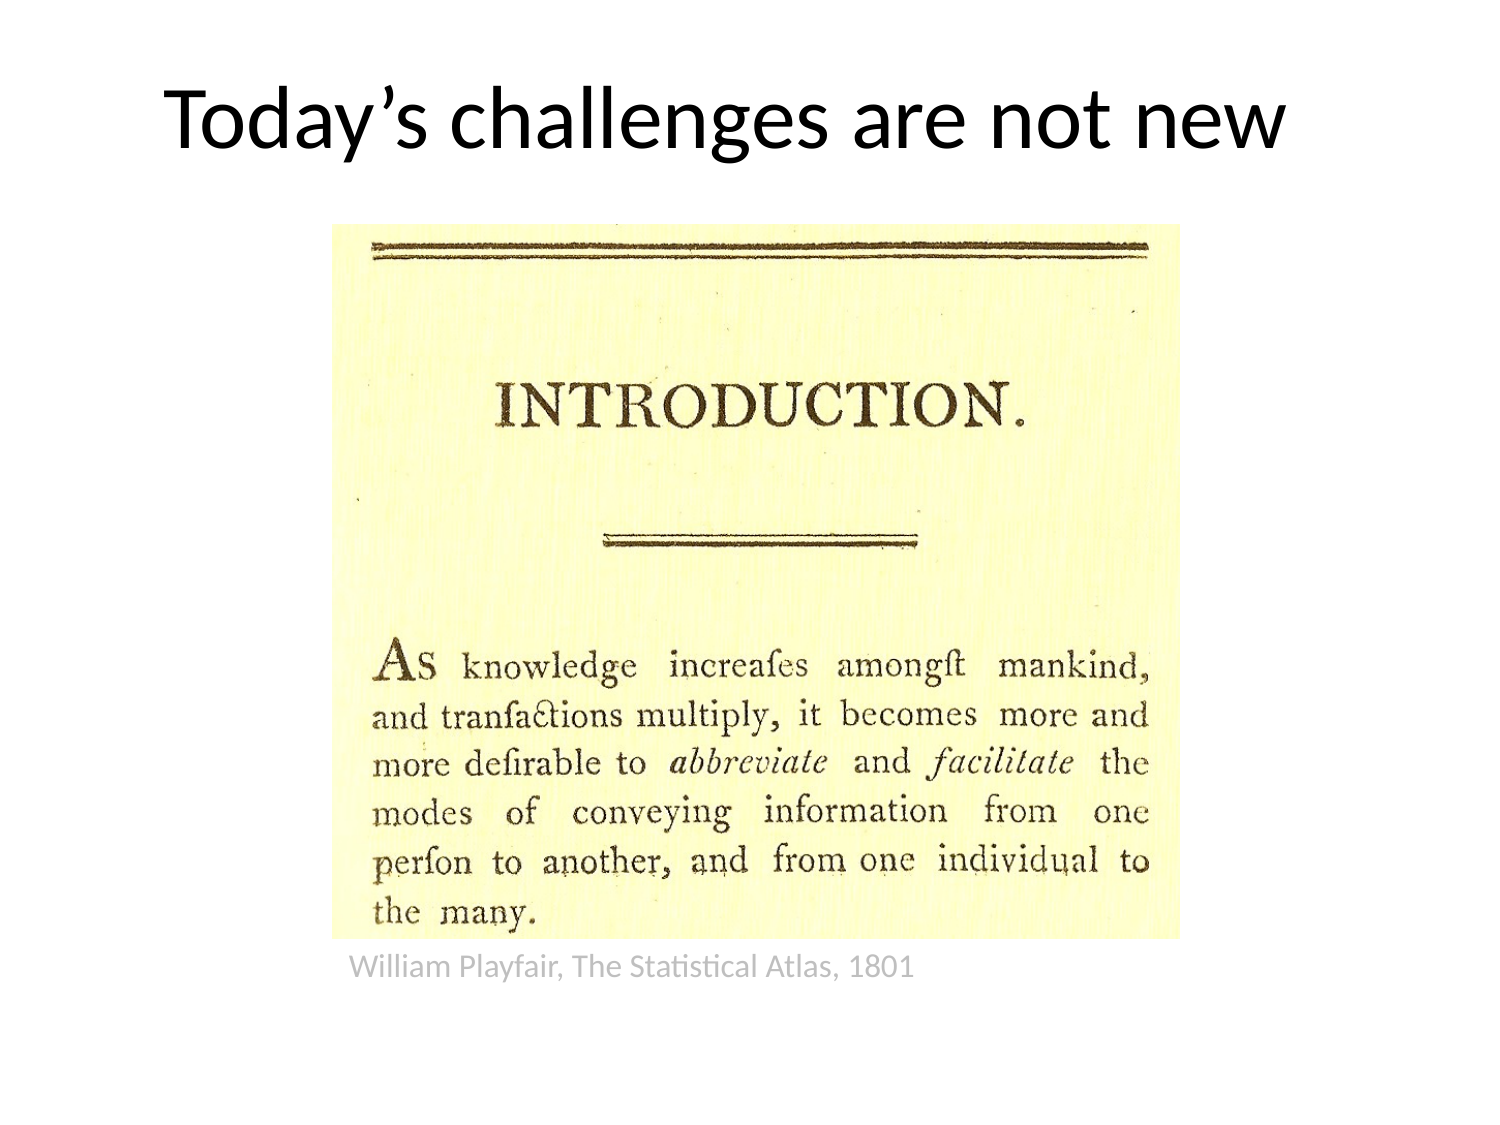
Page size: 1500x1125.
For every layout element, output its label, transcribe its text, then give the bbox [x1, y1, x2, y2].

text_box Today’s challenges are not new [38, 19, 1414, 207]
text_box William Playfair, The Statistical Atlas, 1801 [333, 923, 1382, 1006]
picture [332, 224, 1180, 940]
